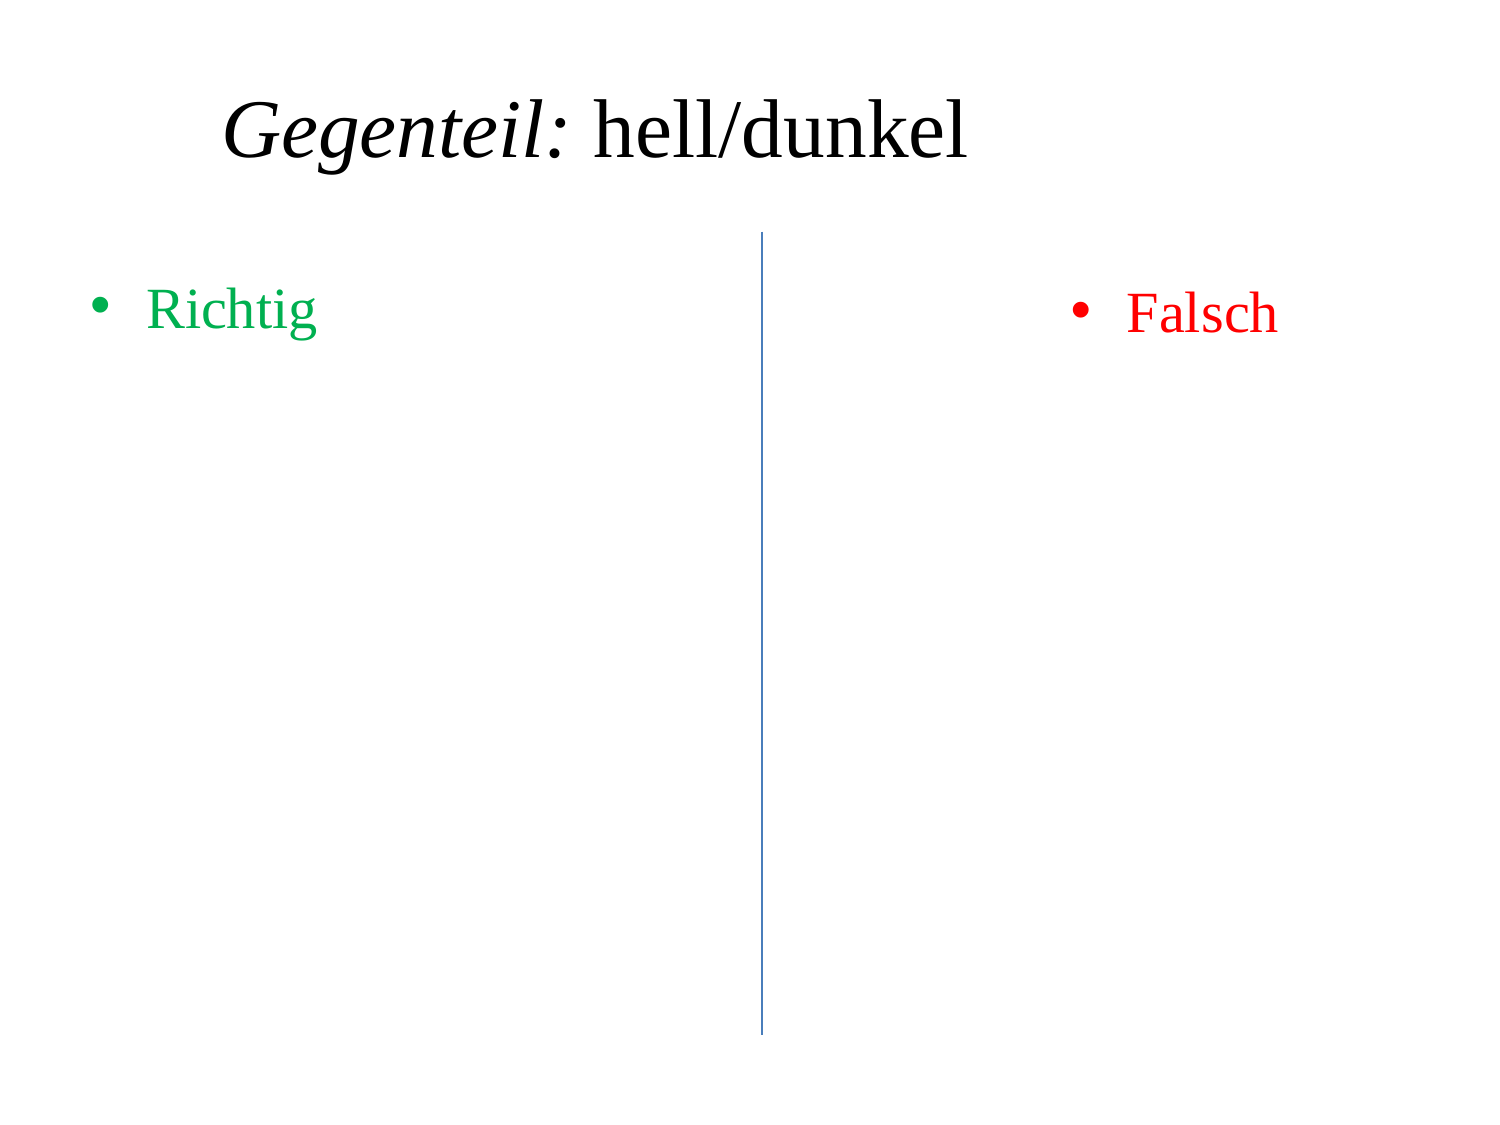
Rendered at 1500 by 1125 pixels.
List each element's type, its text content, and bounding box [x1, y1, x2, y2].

list Falsch [891, 267, 1458, 1010]
title Gegenteil: hell/dunkel [0, 30, 1221, 219]
list Richtig [75, 262, 738, 1005]
